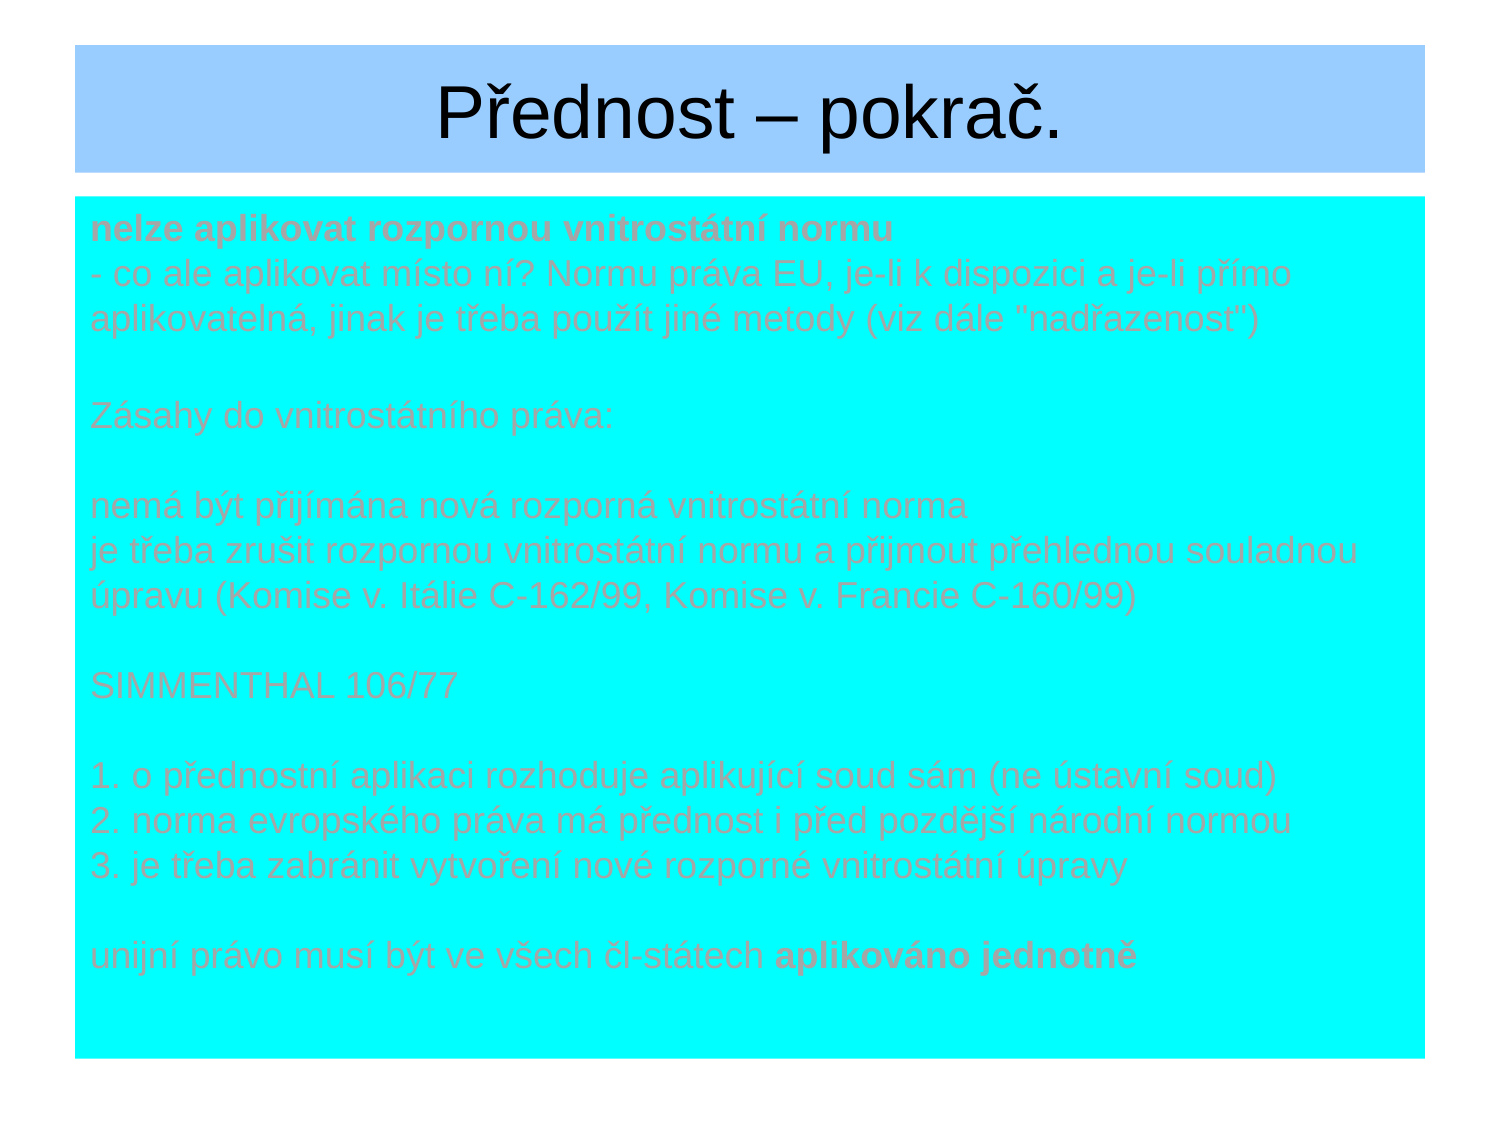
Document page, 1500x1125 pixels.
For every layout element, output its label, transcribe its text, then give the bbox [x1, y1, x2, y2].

title Přednost – pokrač. [75, 45, 1425, 173]
list nelze aplikovat rozpornou vnitrostátní normu - co ale aplikovat místo ní? Normu práva EU, je-li k dispozici a je-li přímo aplikovatelná, jinak je třeba použít jiné metody (viz dále "nadřazenost") Zásahy do vnitrostátního práva: nemá být přijímána nová rozporná vnitrostátní norma je třeba zrušit rozpornou vnitrostátní normu a přijmout přehlednou souladnou úpravu (Komise v. Itálie C-162/99, Komise v. Francie C-160/99) SIMMENTHAL 106/77 1. o přednostní aplikaci rozhoduje aplikující soud sám (ne ústavní soud) 2. norma evropského práva má přednost i před pozdější národní normou 3. je třeba zabránit vytvoření nové rozporné vnitrostátní úpravy unijní právo musí být ve všech čl-státech aplikováno jednotně [75, 196, 1425, 1059]
